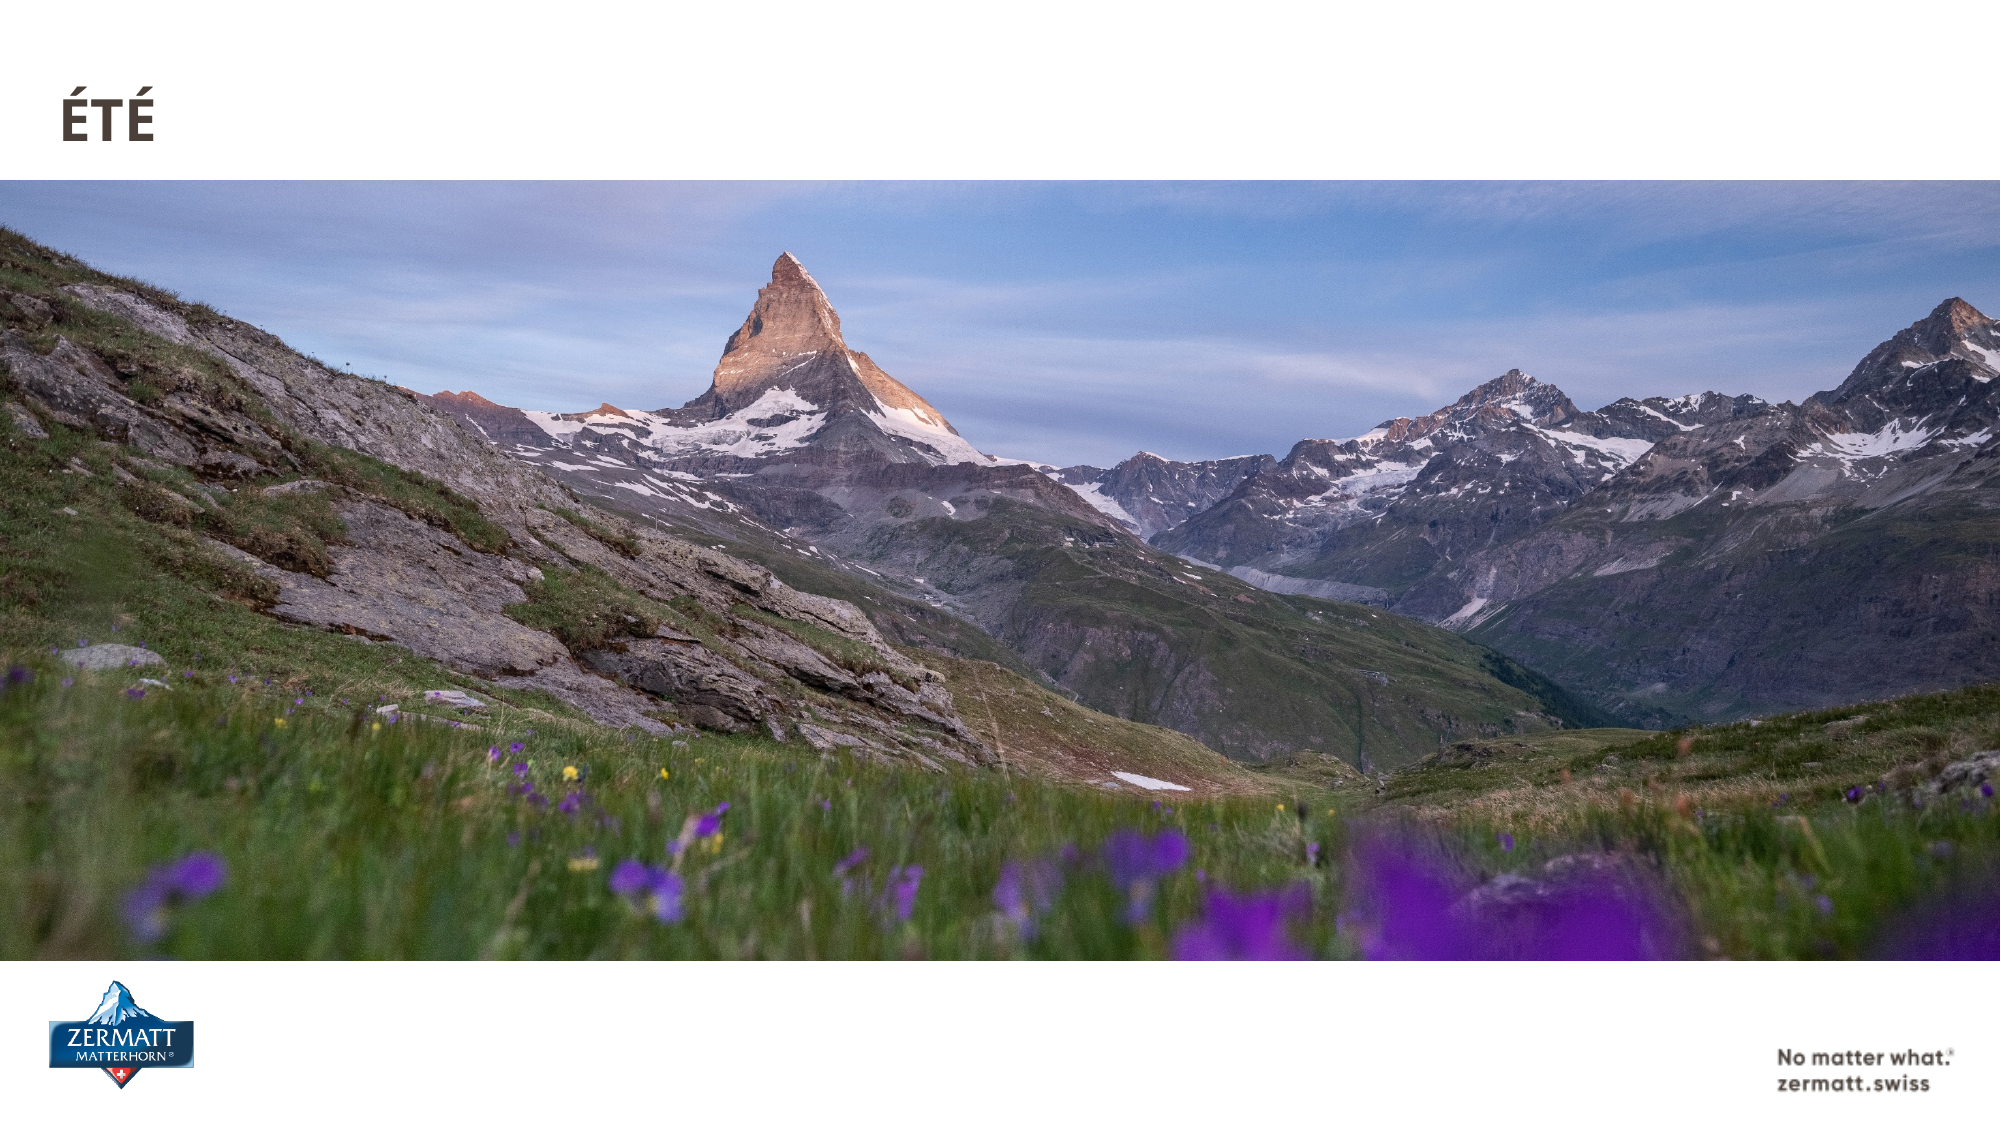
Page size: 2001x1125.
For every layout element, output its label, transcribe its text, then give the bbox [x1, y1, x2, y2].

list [0, 180, 2000, 961]
title été [43, 90, 1957, 156]
picture [32, 971, 210, 1098]
